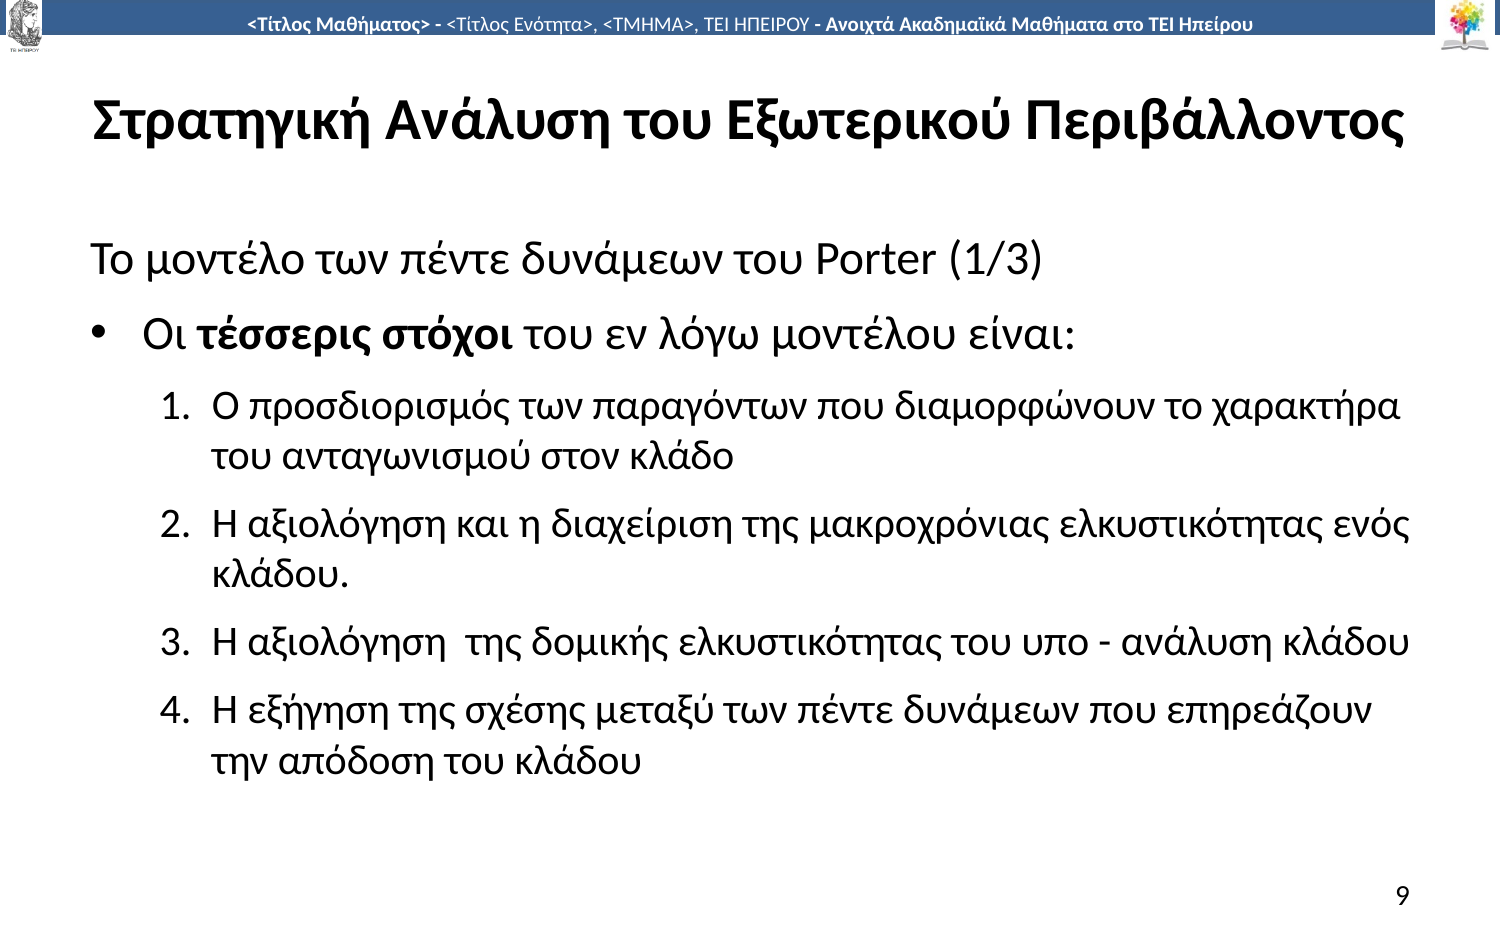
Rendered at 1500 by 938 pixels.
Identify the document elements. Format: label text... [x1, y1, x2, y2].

list Το μοντέλο των πέντε δυνάμεων του Porter (1/3) Οι τέσσερις στόχοι του εν λόγω μοντέλου είναι: Ο προσδιορισμός των παραγόντων που διαμορφώνουν το χαρακτήρα του ανταγωνισμού στον κλάδο Η αξιολόγηση και η διαχείριση της μακροχρόνιας ελκυστικότητας ενός κλάδου. Η αξιολόγηση της δομικής ελκυστικότητας του υπο - ανάλυση κλάδου Η εξήγηση της σχέσης μεταξύ των πέντε δυνάμεων που επηρεάζουν την απόδοση του κλάδου [75, 218, 1425, 838]
title Στρατηγική Ανάλυση του Εξωτερικού Περιβάλλοντος [75, 37, 1425, 194]
slide_number 9 [1074, 868, 1425, 919]
picture [6, 0, 42, 54]
picture [1435, 0, 1495, 52]
